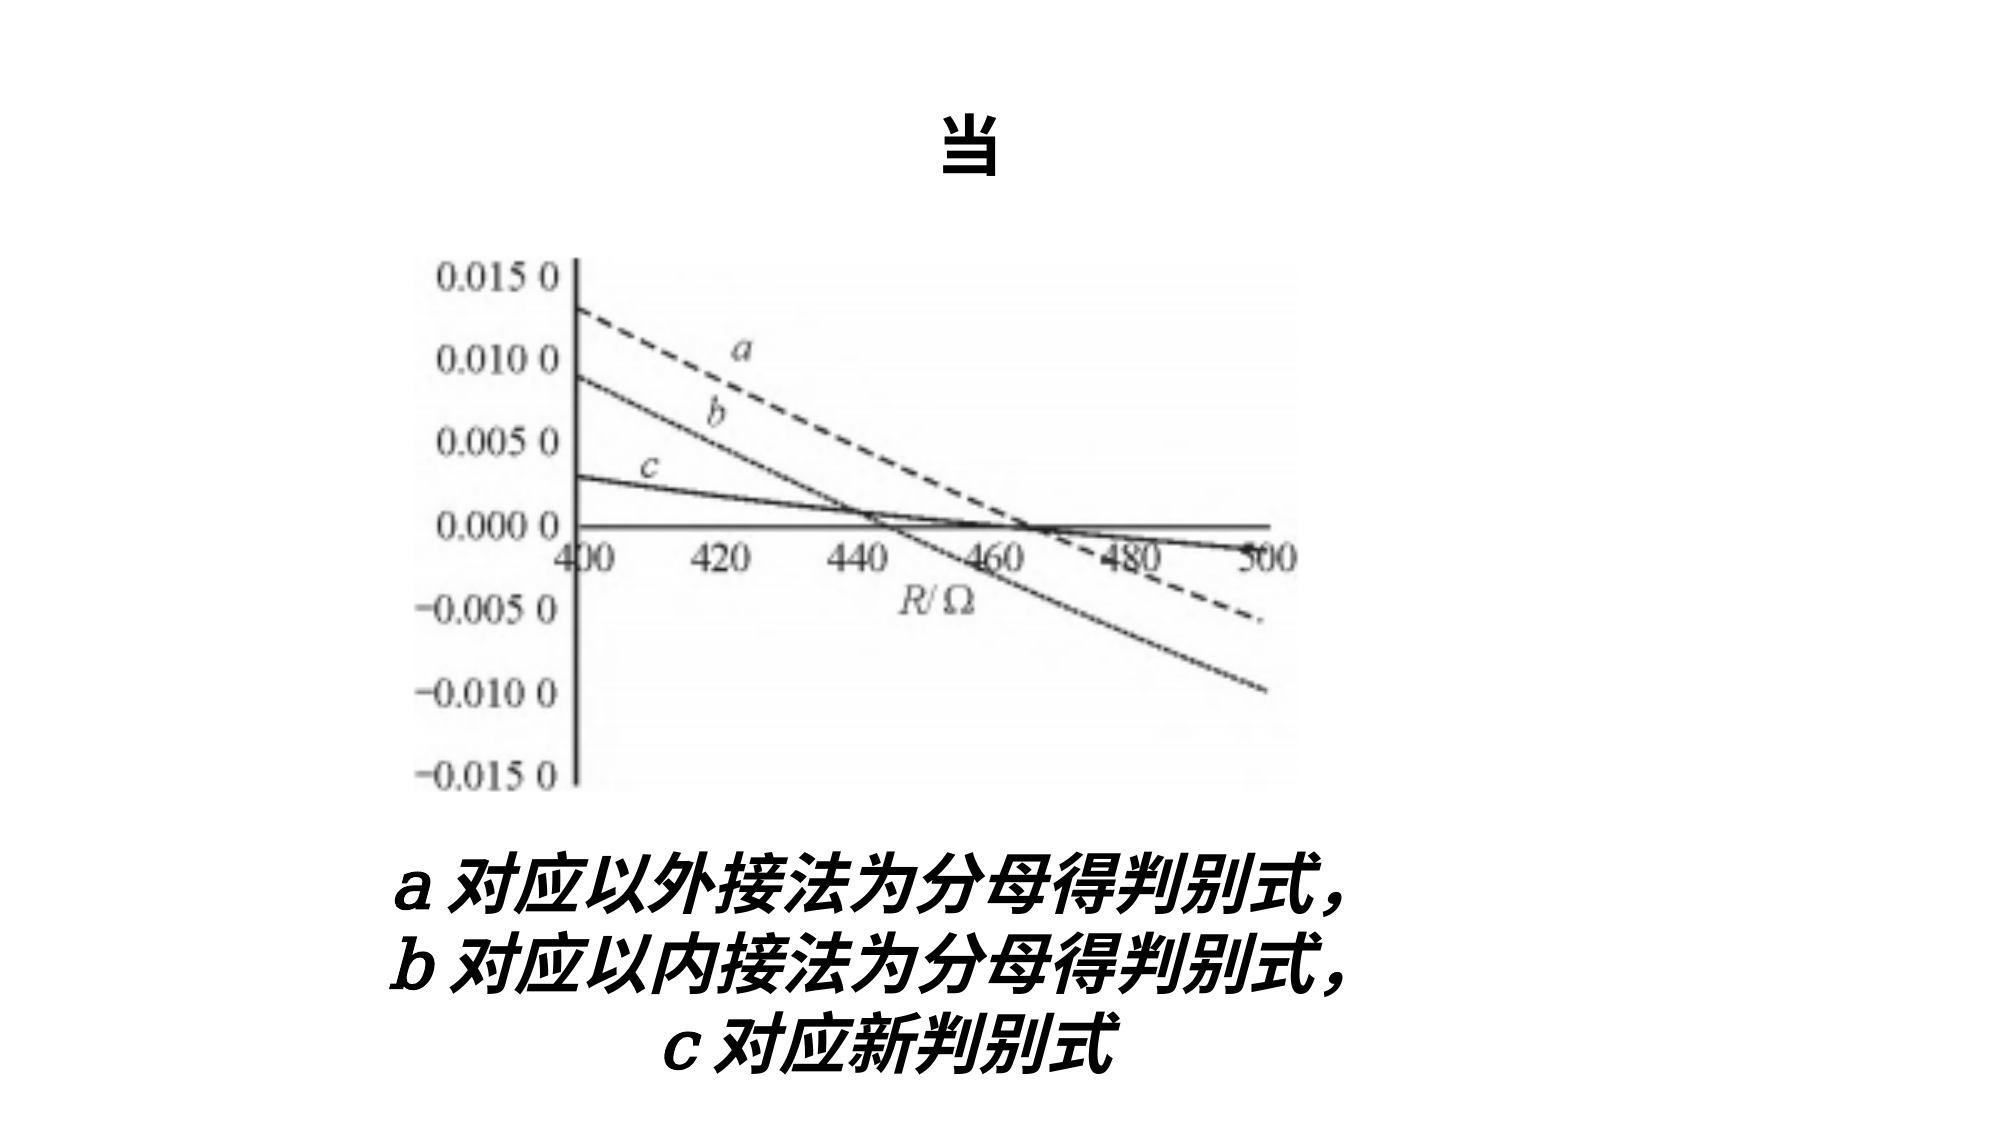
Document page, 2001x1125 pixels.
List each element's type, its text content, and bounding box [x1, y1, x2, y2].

picture [329, 216, 1345, 812]
text_box a对应以外接法为分母得判别式， b对应以内接法为分母得判别式， c对应新判别式 [373, 834, 1397, 1089]
